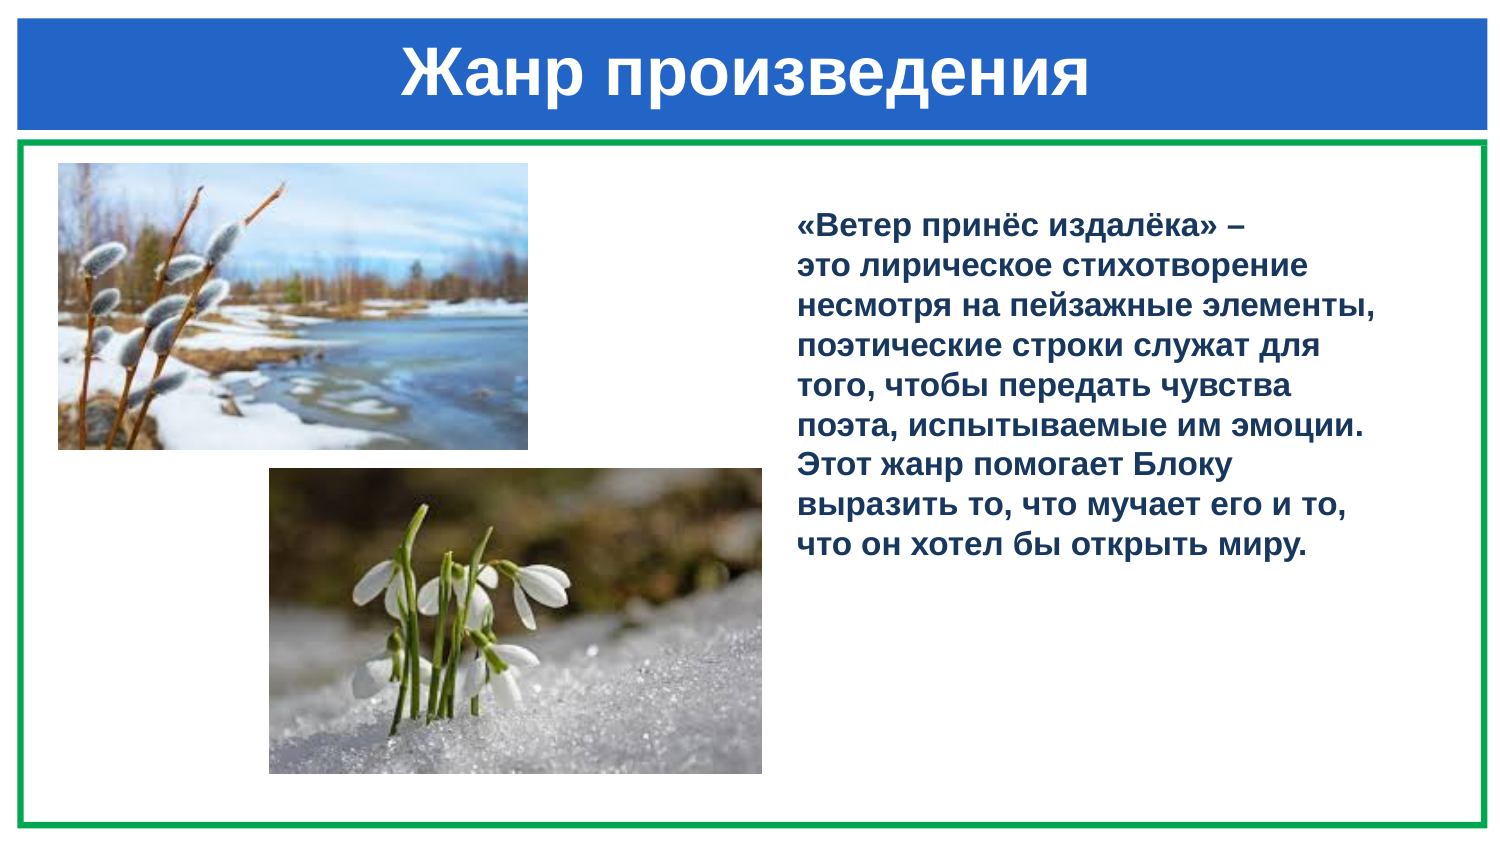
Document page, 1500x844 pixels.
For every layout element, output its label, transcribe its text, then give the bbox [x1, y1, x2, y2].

picture [269, 468, 762, 774]
title Жанр произведения [78, 26, 1422, 194]
picture [58, 163, 528, 451]
list «Ветер принёс издалёка» – это лирическое стихотворение несмотря на пейзажные элементы, поэтические строки служат для того, чтобы передать чувства поэта, испытываемые им эмоции. Этот жанр помогает Блоку выразить то, что мучает его и то, что он хотел бы открыть миру. [796, 203, 1383, 567]
